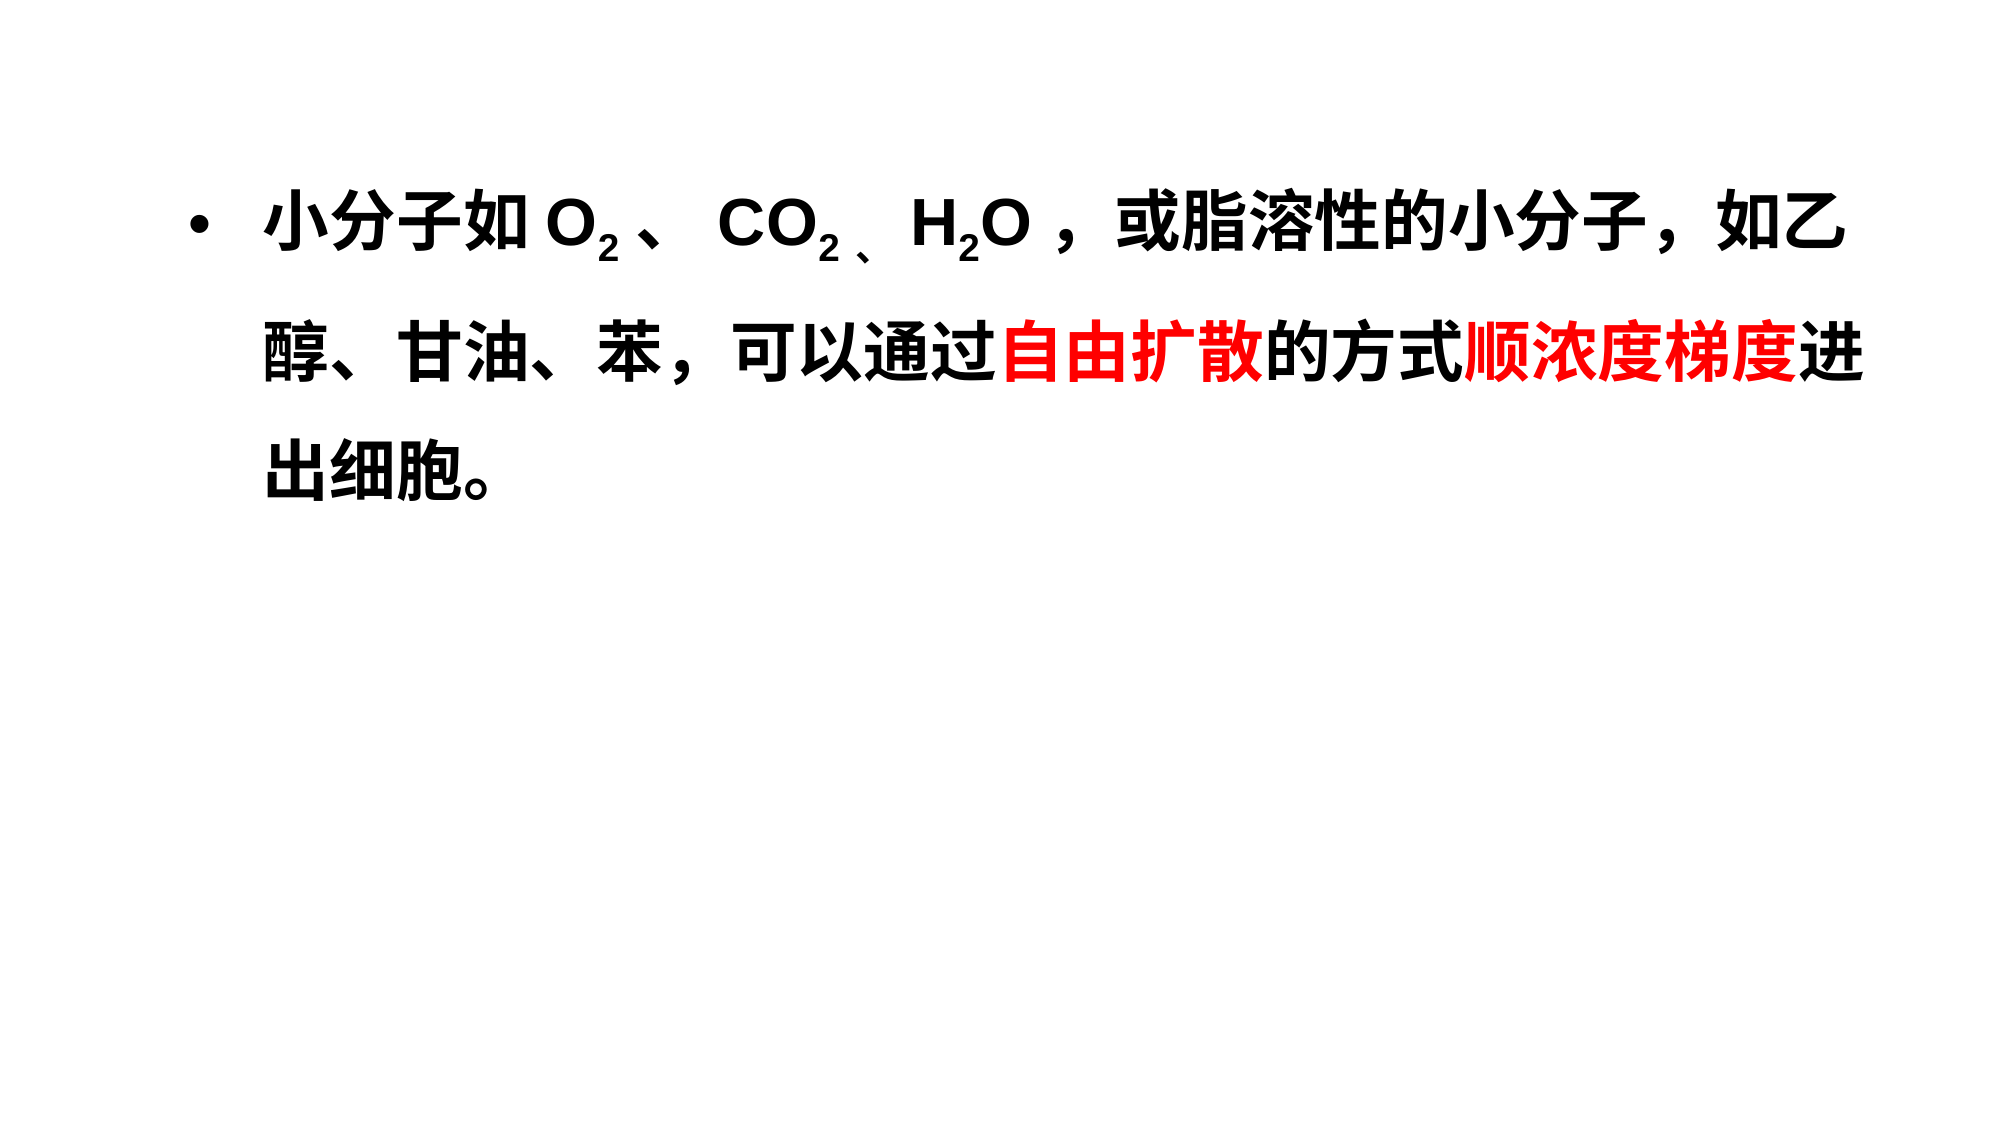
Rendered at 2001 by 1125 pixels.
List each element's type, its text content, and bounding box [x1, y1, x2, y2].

text_box 小分子如O2、CO2、H2O，或脂溶性的小分子，如乙醇、甘油、苯，可以通过自由扩散的方式顺浓度梯度进出细胞。 [173, 125, 1886, 517]
